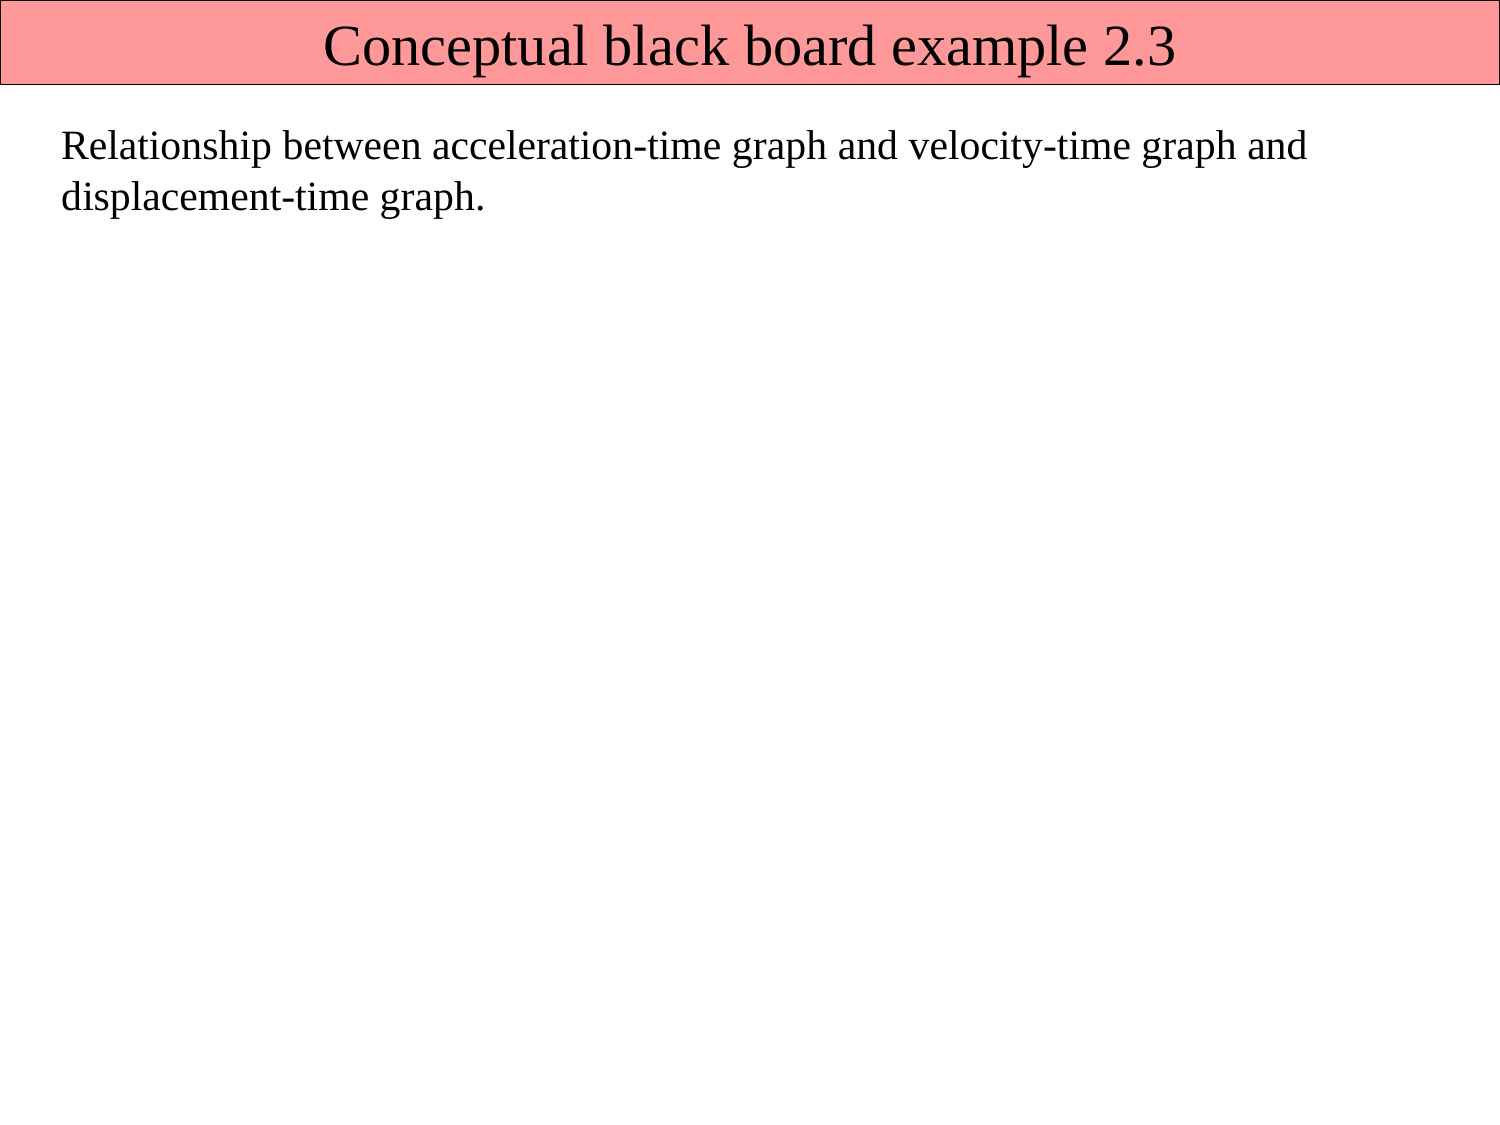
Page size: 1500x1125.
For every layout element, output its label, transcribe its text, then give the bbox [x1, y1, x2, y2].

text_box Relationship between acceleration-time graph and velocity-time graph and displacement-time graph. [46, 110, 1451, 226]
text_box Conceptual black board example 2.3 [0, 0, 1500, 85]
